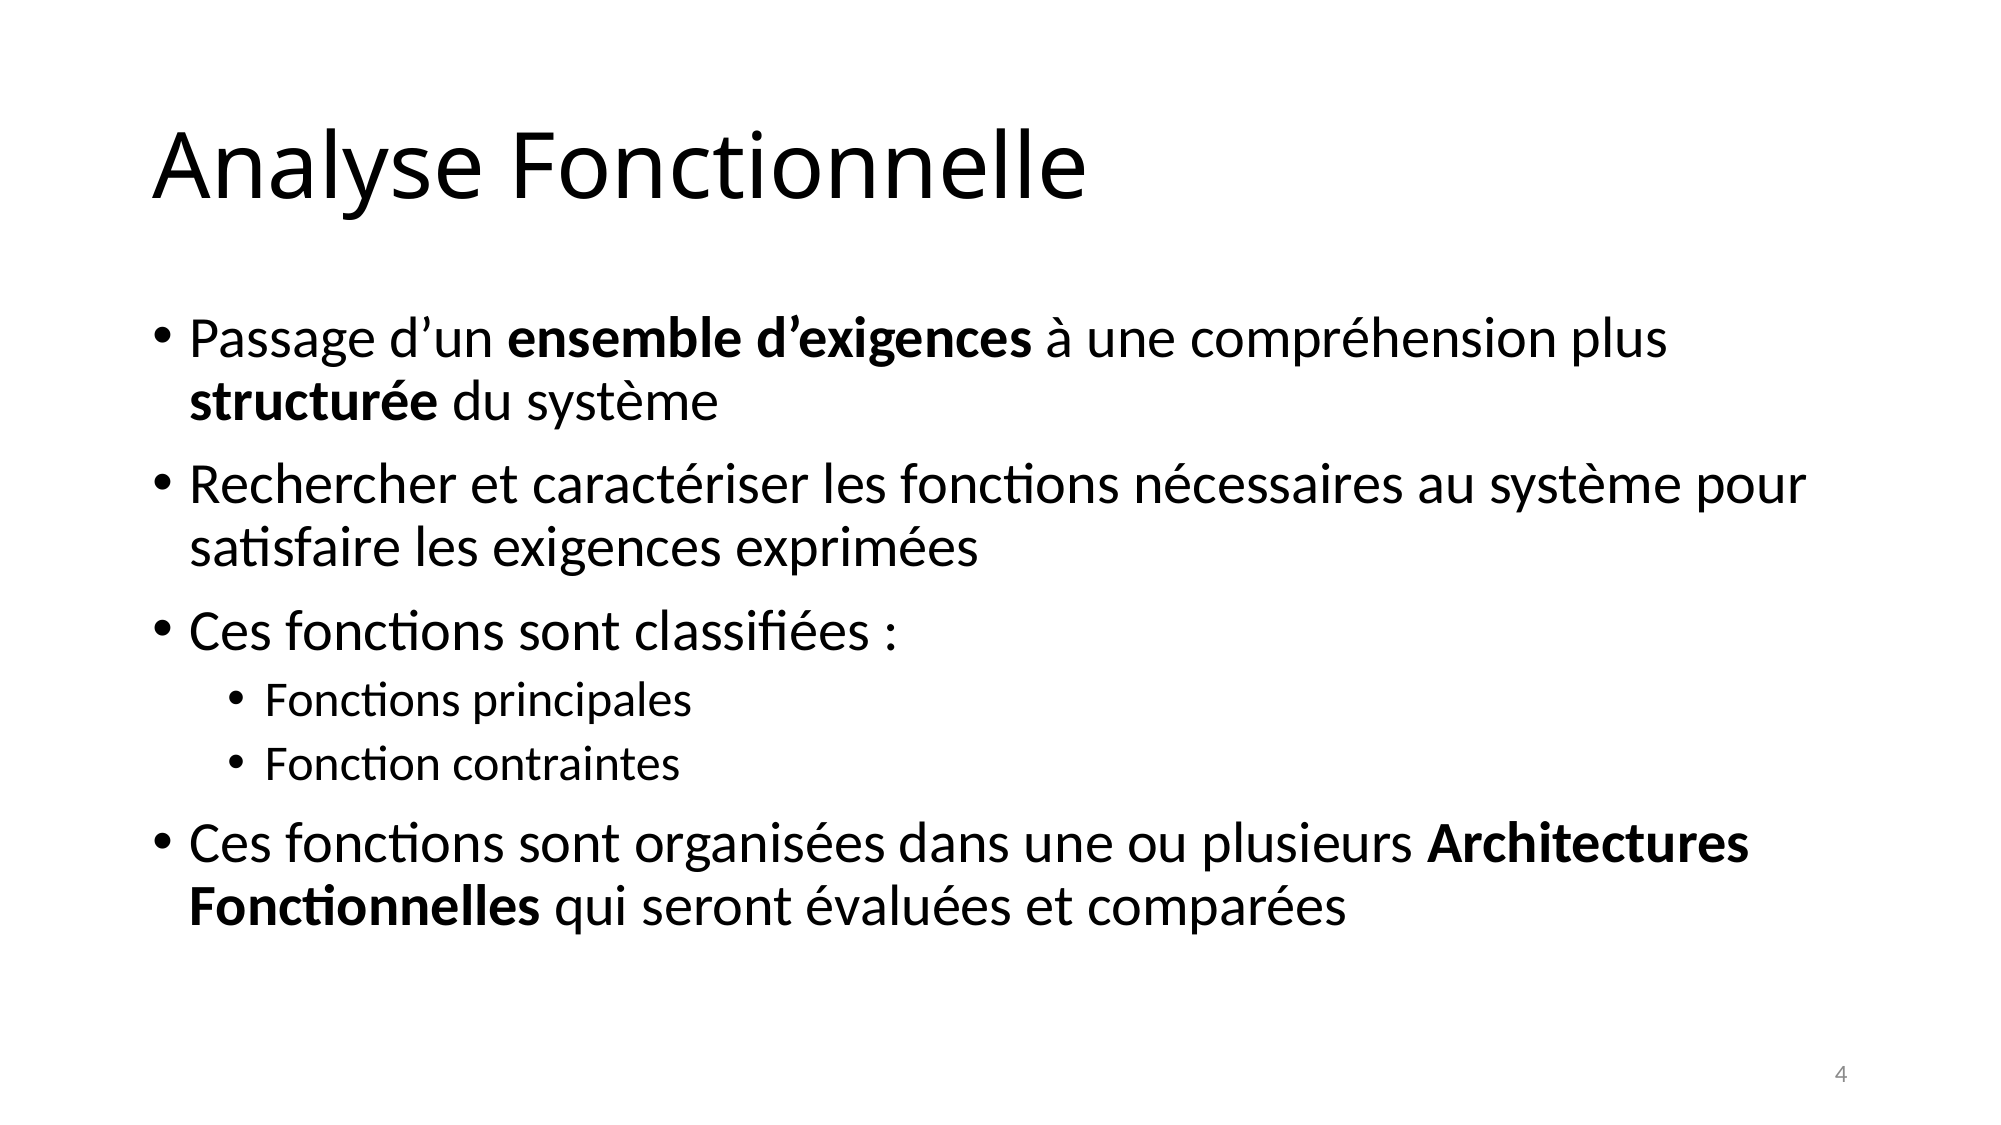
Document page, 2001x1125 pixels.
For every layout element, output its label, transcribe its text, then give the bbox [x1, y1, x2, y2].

title Analyse Fonctionnelle [137, 59, 1863, 278]
slide_number 4 [1412, 1042, 1863, 1103]
list Passage d’un ensemble d’exigences à une compréhension plus structurée du système Rechercher et caractériser les fonctions nécessaires au système pour satisfaire les exigences exprimées Ces fonctions sont classifiées : Fonctions principales Fonction contraintes Ces fonctions sont organisées dans une ou plusieurs Architectures Fonctionnelles qui seront évaluées et comparées [137, 299, 1863, 1014]
